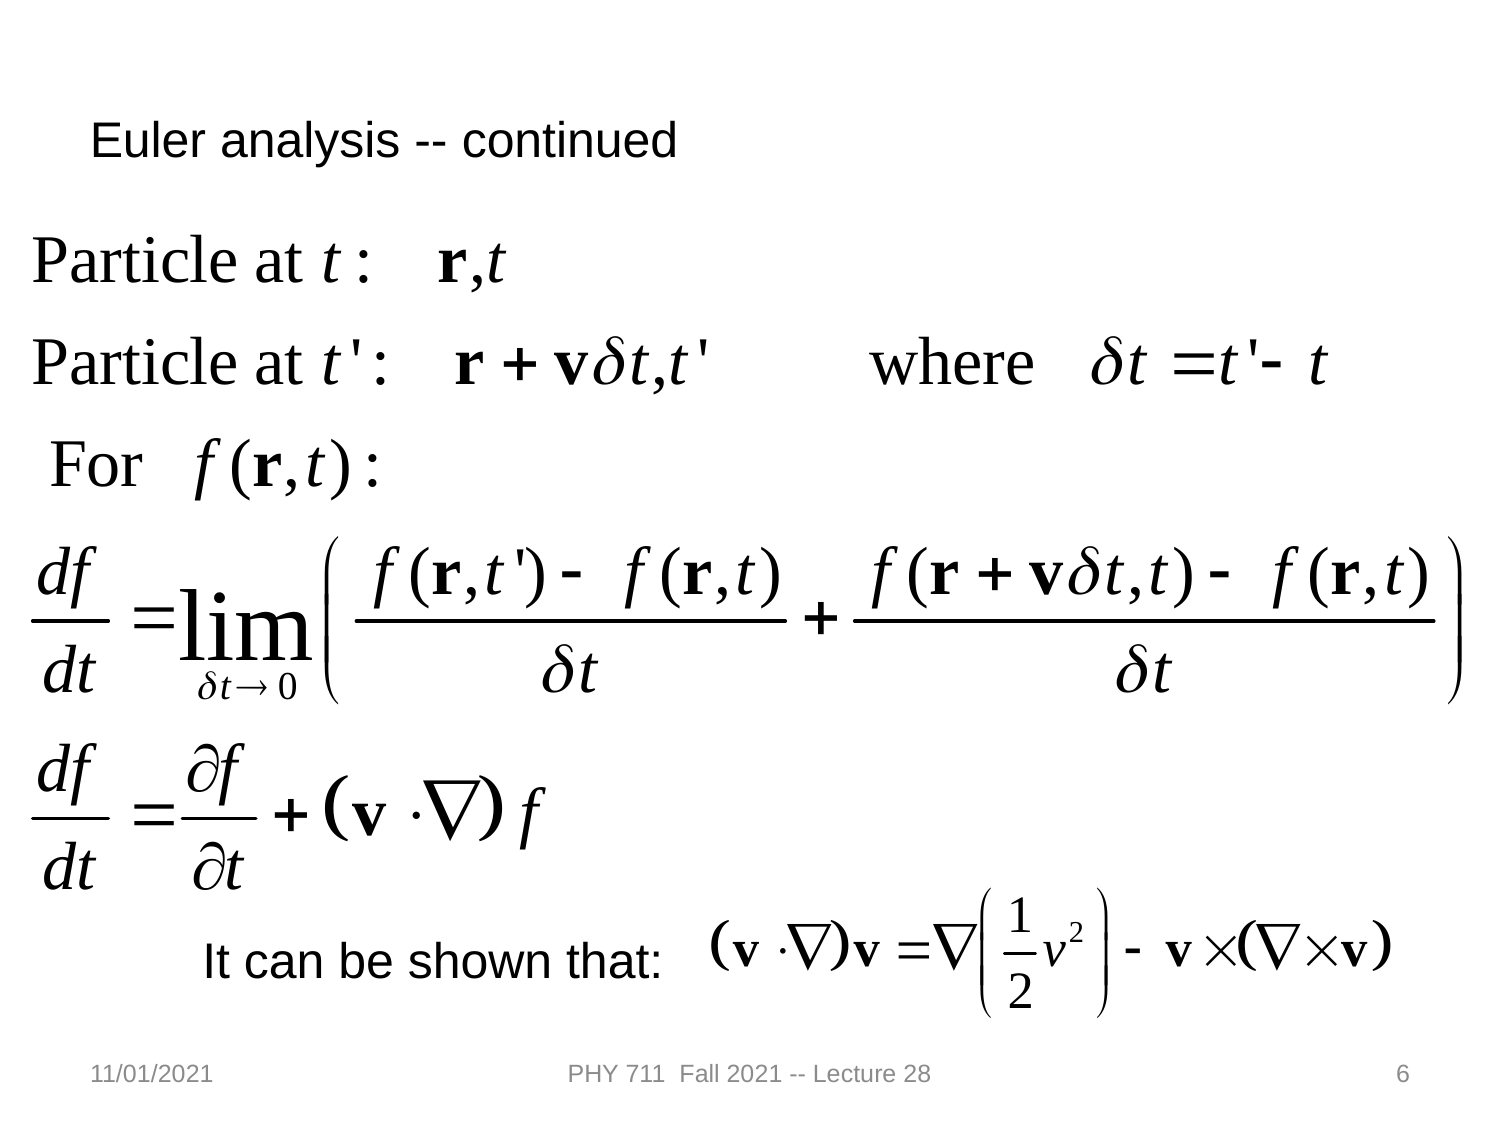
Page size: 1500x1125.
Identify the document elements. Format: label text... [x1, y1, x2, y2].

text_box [24, 225, 1476, 900]
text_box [705, 881, 1393, 1026]
text_box It can be shown that: [187, 921, 700, 997]
slide_number 6 [1074, 1042, 1425, 1103]
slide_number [75, 1042, 425, 1103]
text_box Euler analysis -- continued [74, 99, 1338, 175]
footer PHY 711 Fall 2021 -- Lecture 28 [512, 1042, 988, 1103]
